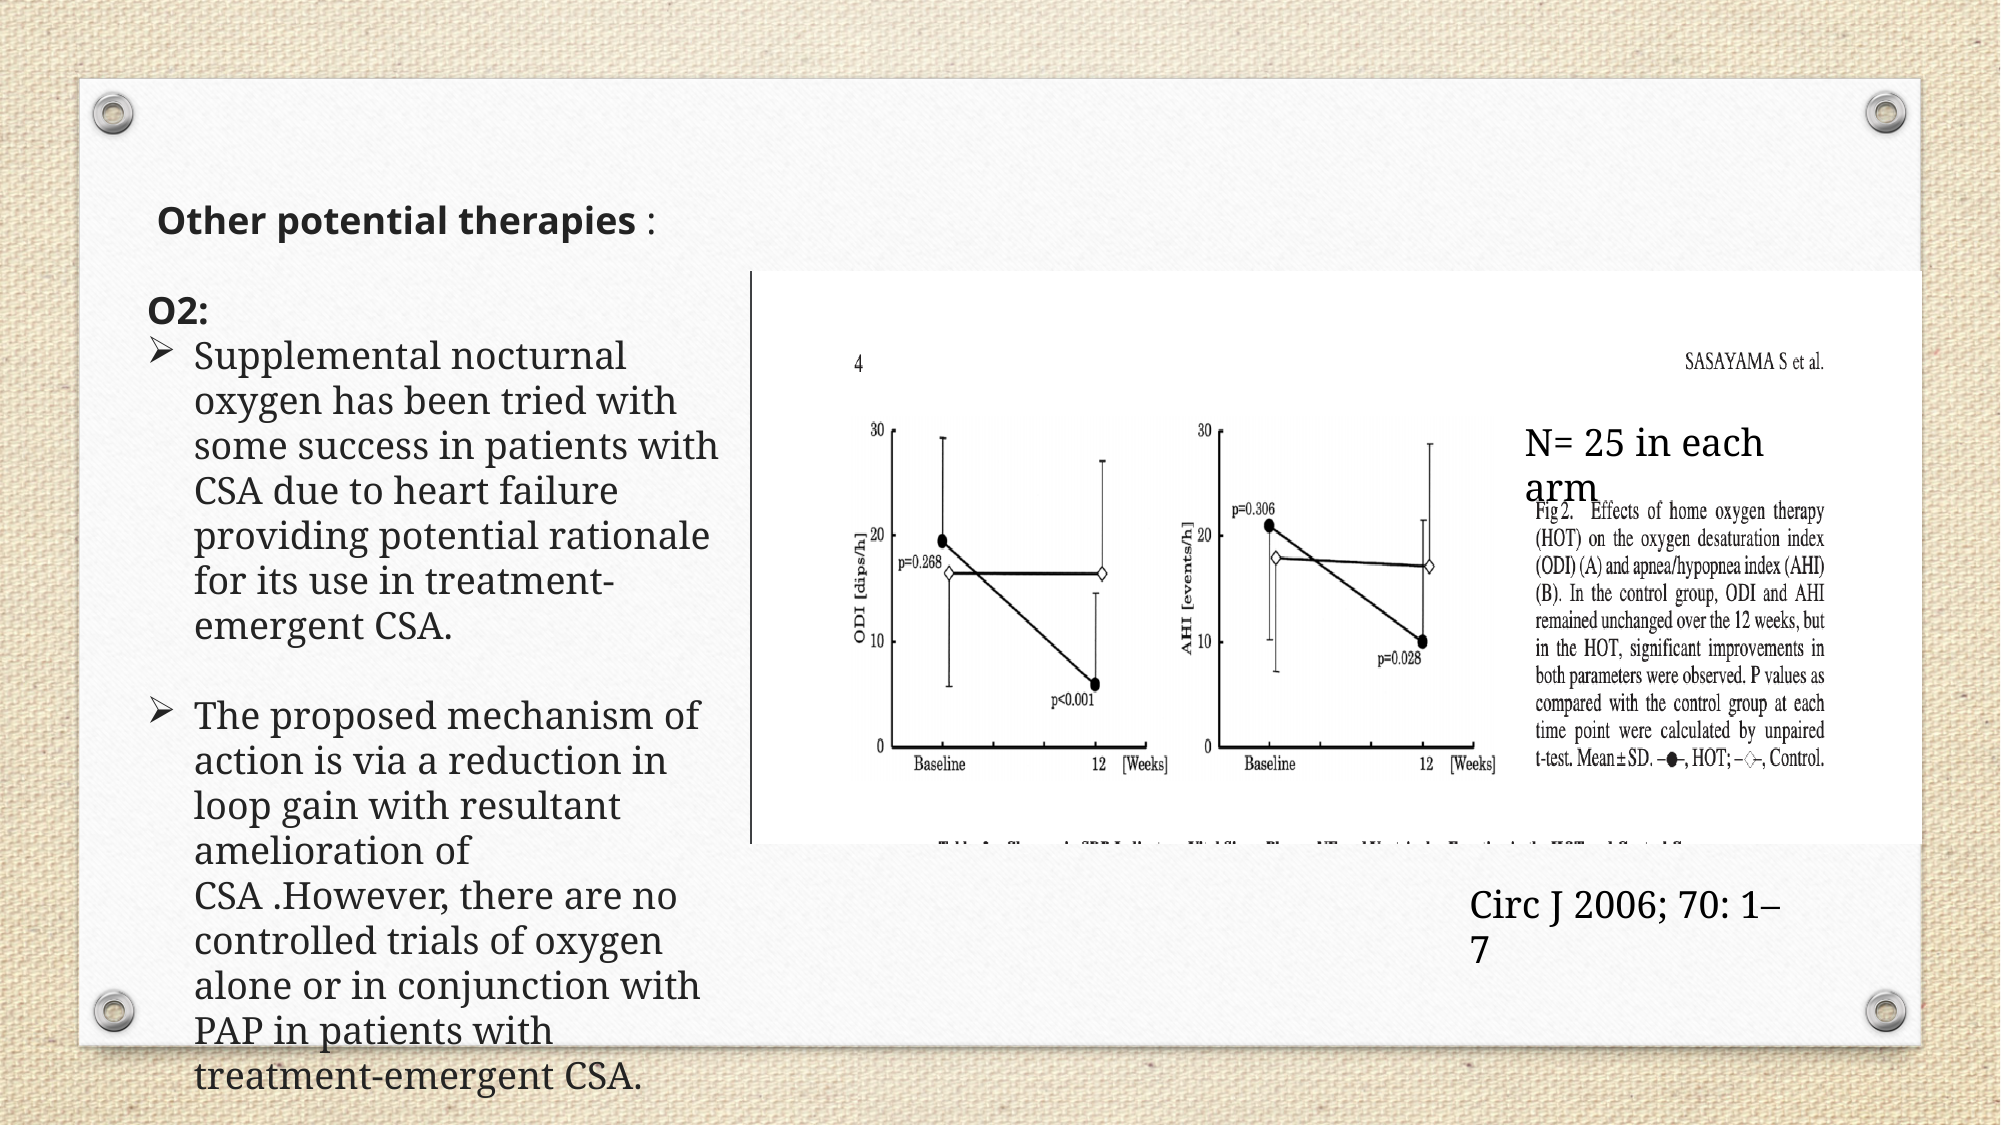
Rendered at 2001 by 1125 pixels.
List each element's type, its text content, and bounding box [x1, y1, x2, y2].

text_box Circ J 2006; 70: 1–7 [1454, 873, 1798, 979]
picture [0, 0, 2001, 1125]
text_box Other potential therapies : O2: Supplemental nocturnal oxygen has been tried with some success in patients with CSA due to heart failure providing potential rationale for its use in treatment-emergent CSA. The proposed mechanism of action is via a reduction in loop gain with resultant amelioration of CSA .However, there are no controlled trials of oxygen alone or in conjunction with PAP in patients with treatment-emergent CSA. [131, 99, 750, 1125]
